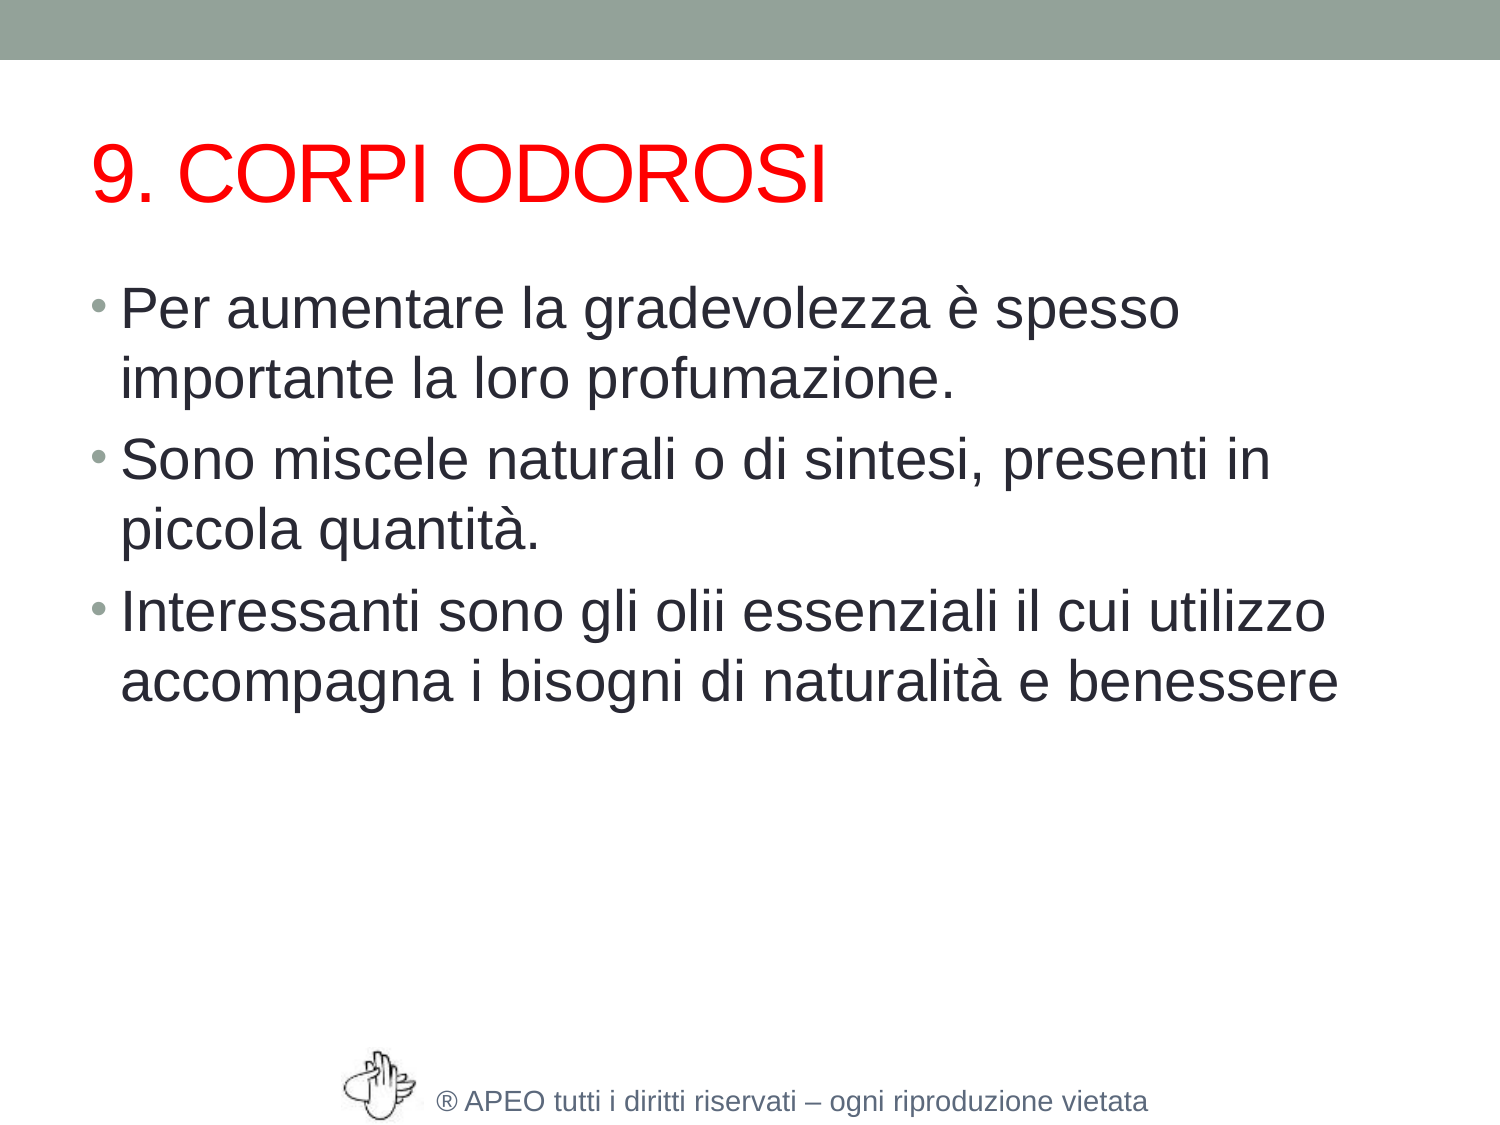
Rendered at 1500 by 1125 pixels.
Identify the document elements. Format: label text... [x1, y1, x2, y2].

picture [341, 1063, 424, 1125]
list Per aumentare la gradevolezza è spesso importante la loro profumazione. Sono miscele naturali o di sintesi, presenti in piccola quantità. Interessanti sono gli olii essenziali il cui utilizzo accompagna i bisogni di naturalità e benessere [74, 262, 1426, 1063]
title 9. CORPI ODOROSI [75, 87, 1425, 250]
